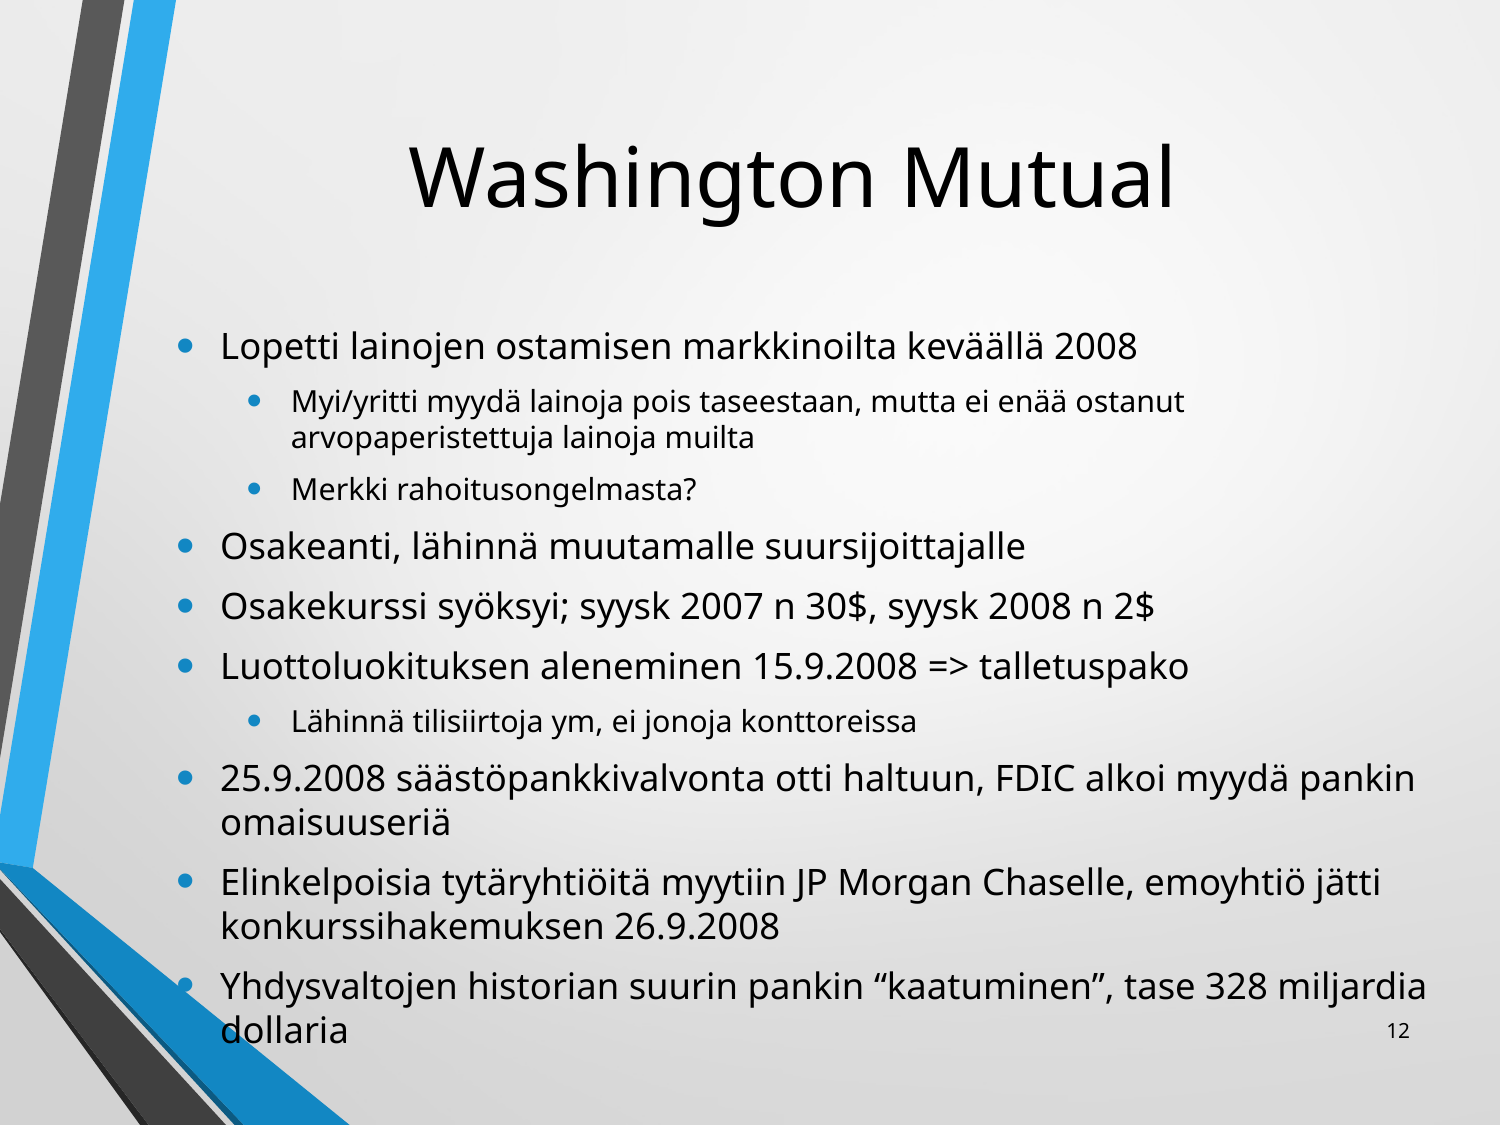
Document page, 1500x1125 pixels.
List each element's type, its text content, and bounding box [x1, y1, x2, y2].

slide_number 12 [1354, 1001, 1425, 1062]
list Lopetti lainojen ostamisen markkinoilta keväällä 2008 Myi/yritti myydä lainoja pois taseestaan, mutta ei enää ostanut arvopaperistettuja lainoja muilta Merkki rahoitusongelmasta? Osakeanti, lähinnä muutamalle suursijoittajalle Osakekurssi syöksyi; syysk 2007 n 30$, syysk 2008 n 2$ Luottoluokituksen aleneminen 15.9.2008 => talletuspako Lähinnä tilisiirtoja ym, ei jonoja konttoreissa 25.9.2008 säästöpankkivalvonta otti haltuun, FDIC alkoi myydä pankin omaisuuseriä Elinkelpoisia tytäryhtiöitä myytiin JP Morgan Chaselle, emoyhtiö jätti konkurssihakemuksen 26.9.2008 Yhdysvaltojen historian suurin pankin “kaatuminen”, tase 328 miljardia dollaria [161, 255, 1459, 1062]
title Washington Mutual [161, 75, 1425, 255]
